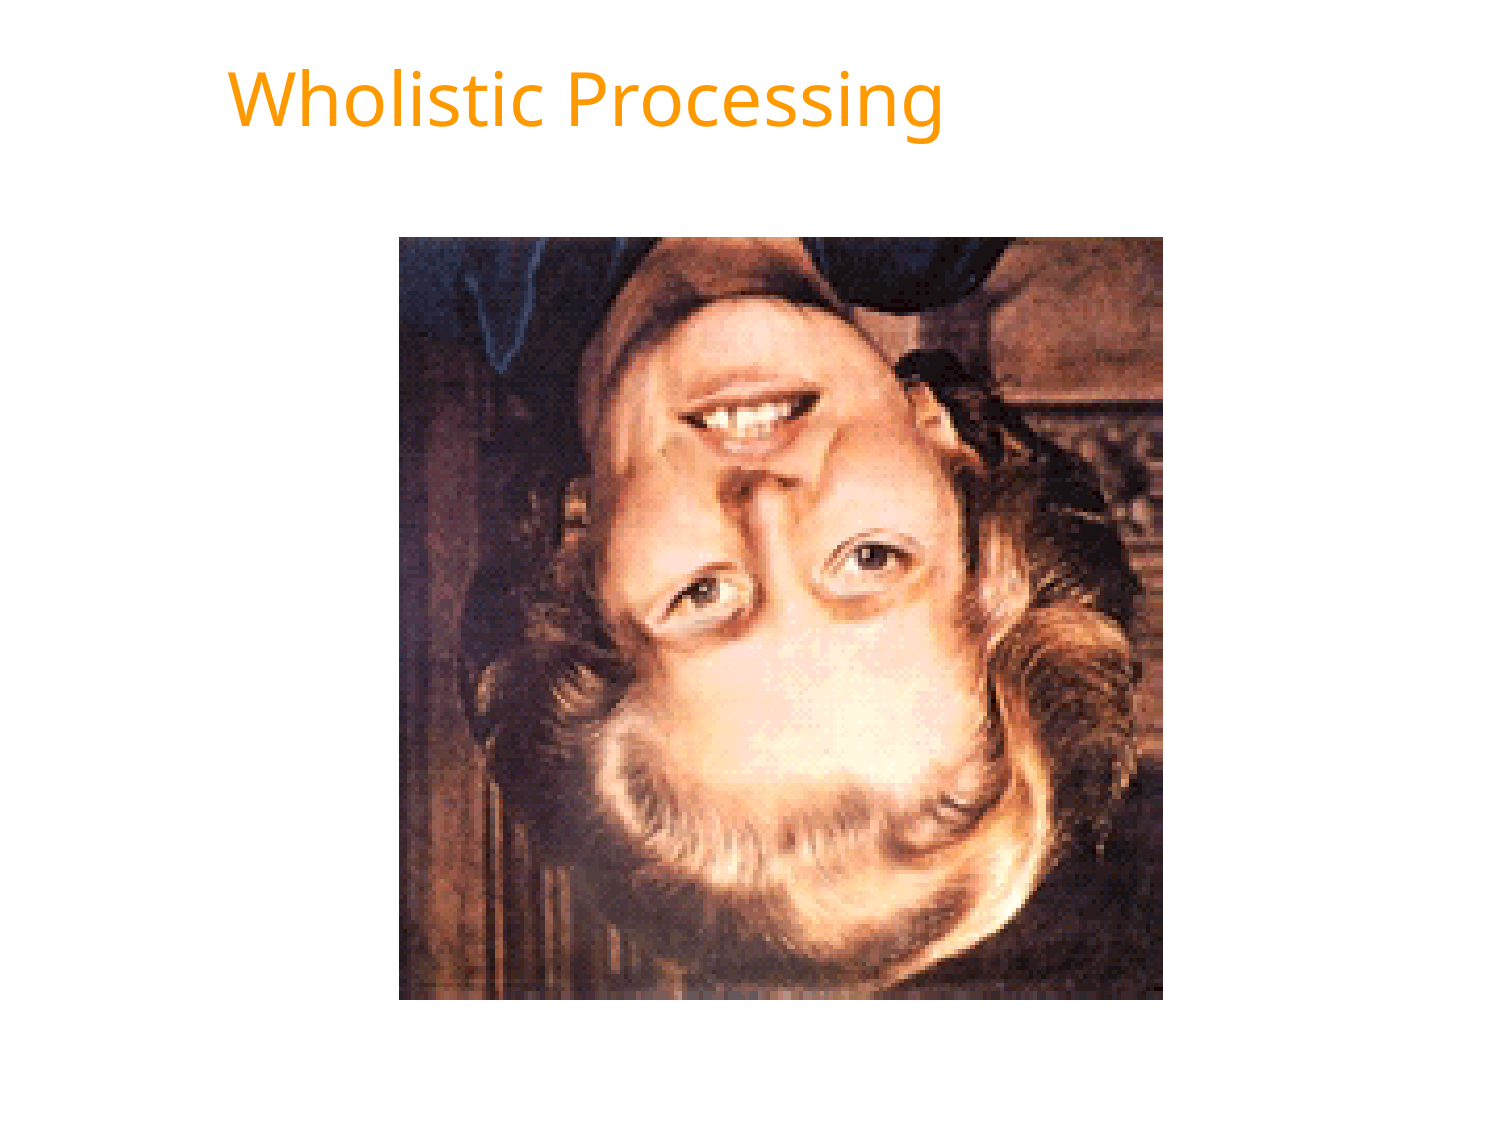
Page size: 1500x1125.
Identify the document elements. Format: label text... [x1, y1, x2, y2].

text_box Wholistic Processing [212, 43, 1400, 149]
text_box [399, 237, 1163, 1001]
